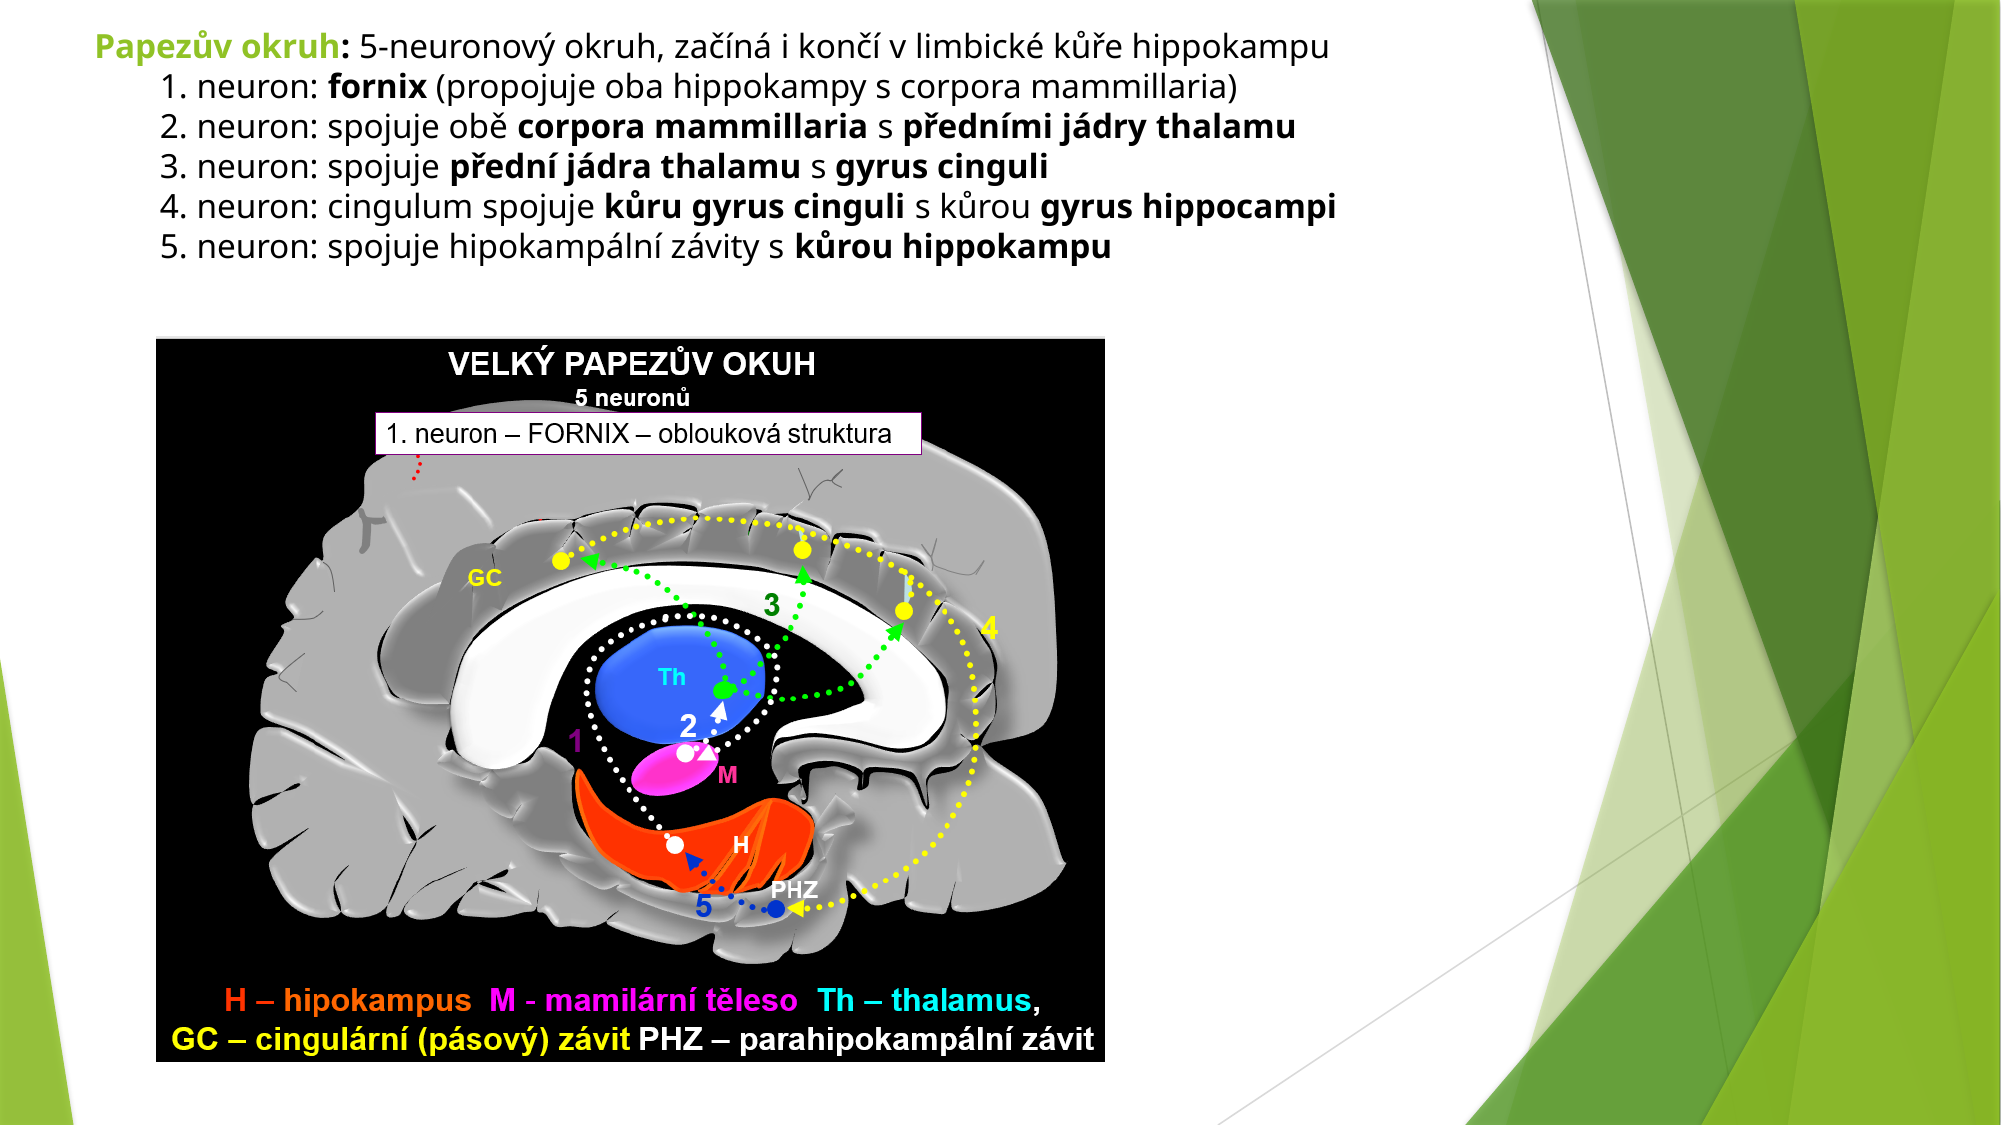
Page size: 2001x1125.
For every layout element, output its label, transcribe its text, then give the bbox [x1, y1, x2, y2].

picture [155, 336, 1105, 1062]
text_box Papezův okruh: 5-neuronový okruh, začíná i končí v limbické kůře hippokampu 1. neuron: fornix (propojuje oba hippokampy s corpora mammillaria) 2. neuron: spojuje obě corpora mammillaria s předními jádry thalamu 3. neuron: spojuje přední jádra thalamu s gyrus cinguli 4. neuron: cingulum spojuje kůru gyrus cinguli s kůrou gyrus hippocampi 5. neuron: spojuje hipokampální závity s kůrou hippokampu [79, 18, 1364, 273]
